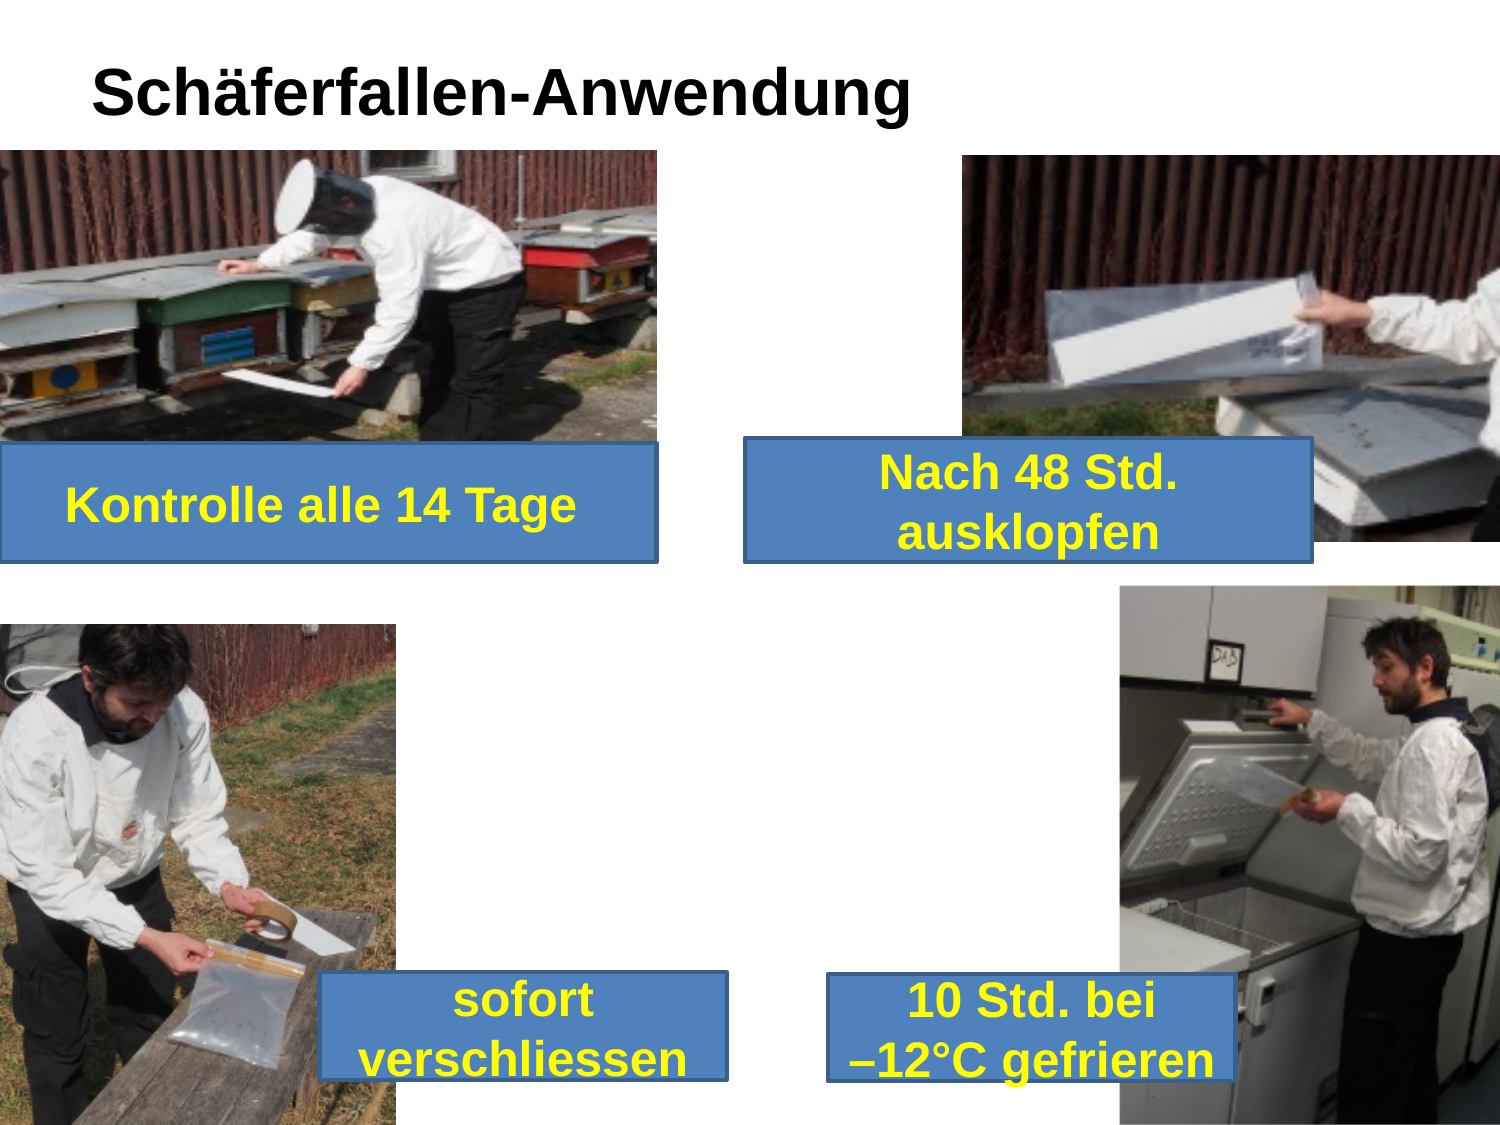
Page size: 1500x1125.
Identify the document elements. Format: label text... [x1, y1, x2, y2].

picture [0, 150, 657, 504]
text_box sofort verschliessen [399, 970, 729, 1082]
picture [1042, 586, 1500, 1124]
text_box Kontrolle alle 14 Tage [0, 509, 659, 564]
text_box Nach 48 Std. ausklopfen [743, 436, 1314, 564]
picture [0, 624, 396, 1125]
picture [962, 155, 1500, 542]
text_box Schäferfallen-Anwendung [76, 41, 1365, 136]
text_box 10 Std. bei –12°C gefrieren [826, 972, 1238, 1083]
